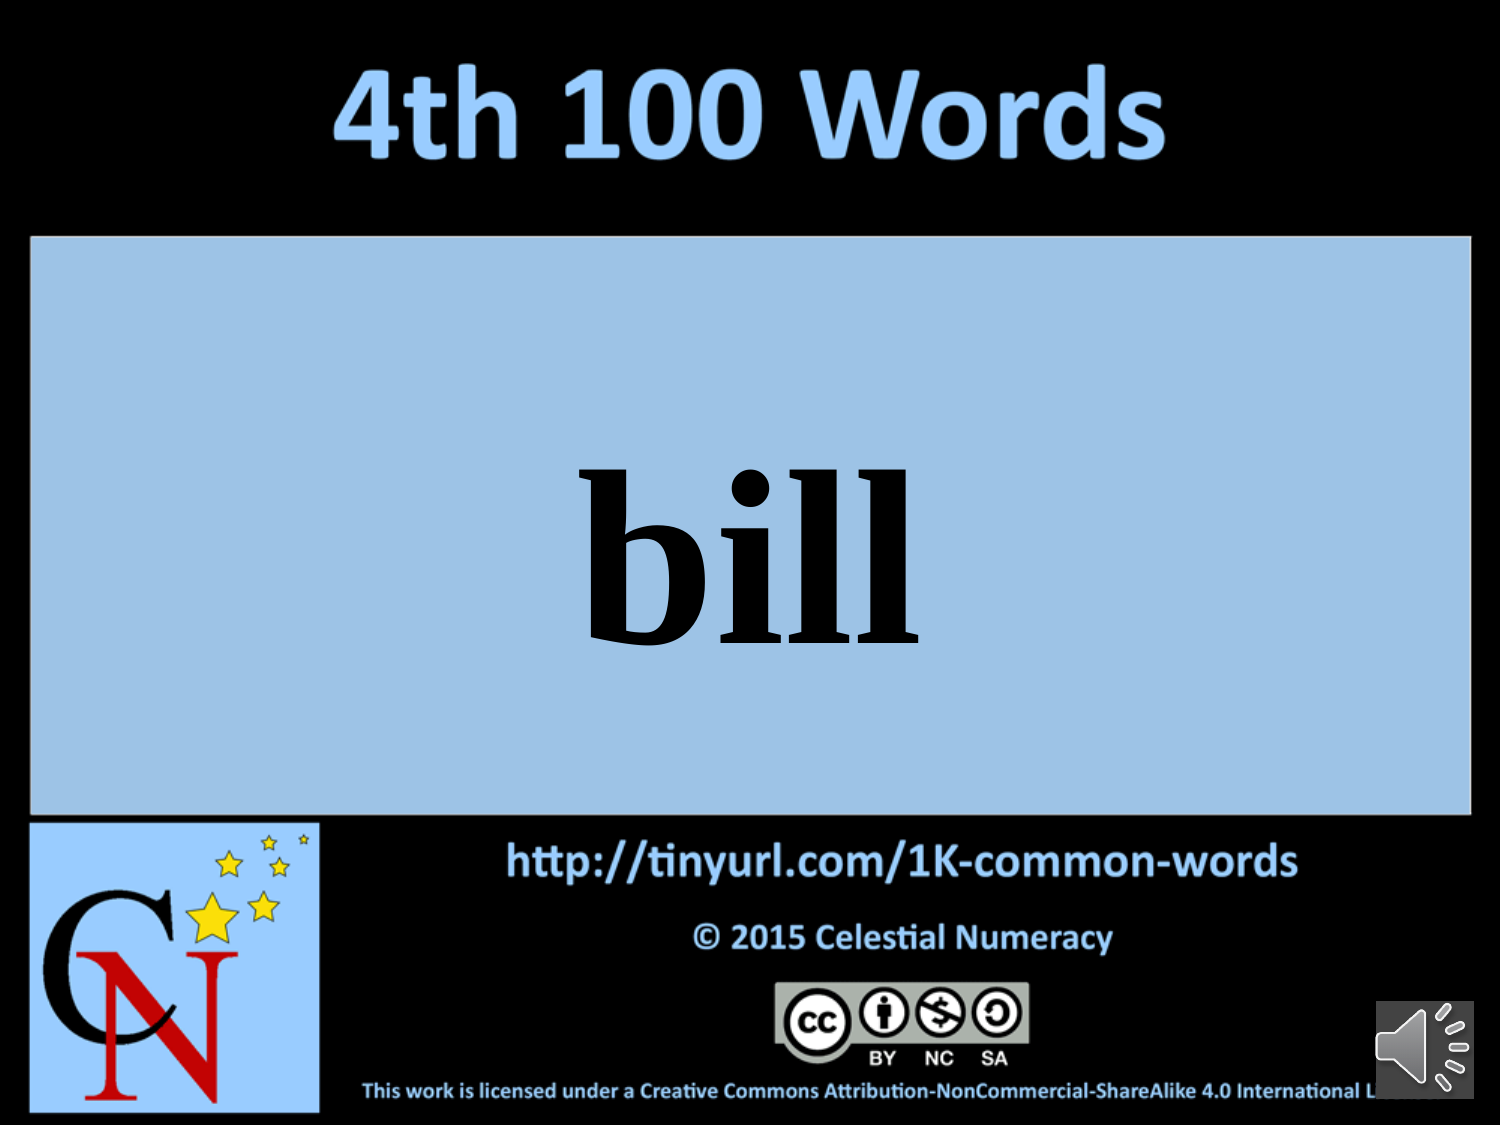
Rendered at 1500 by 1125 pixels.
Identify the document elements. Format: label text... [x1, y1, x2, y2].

picture [0, 0, 1500, 1125]
title bill [103, 453, 1397, 672]
